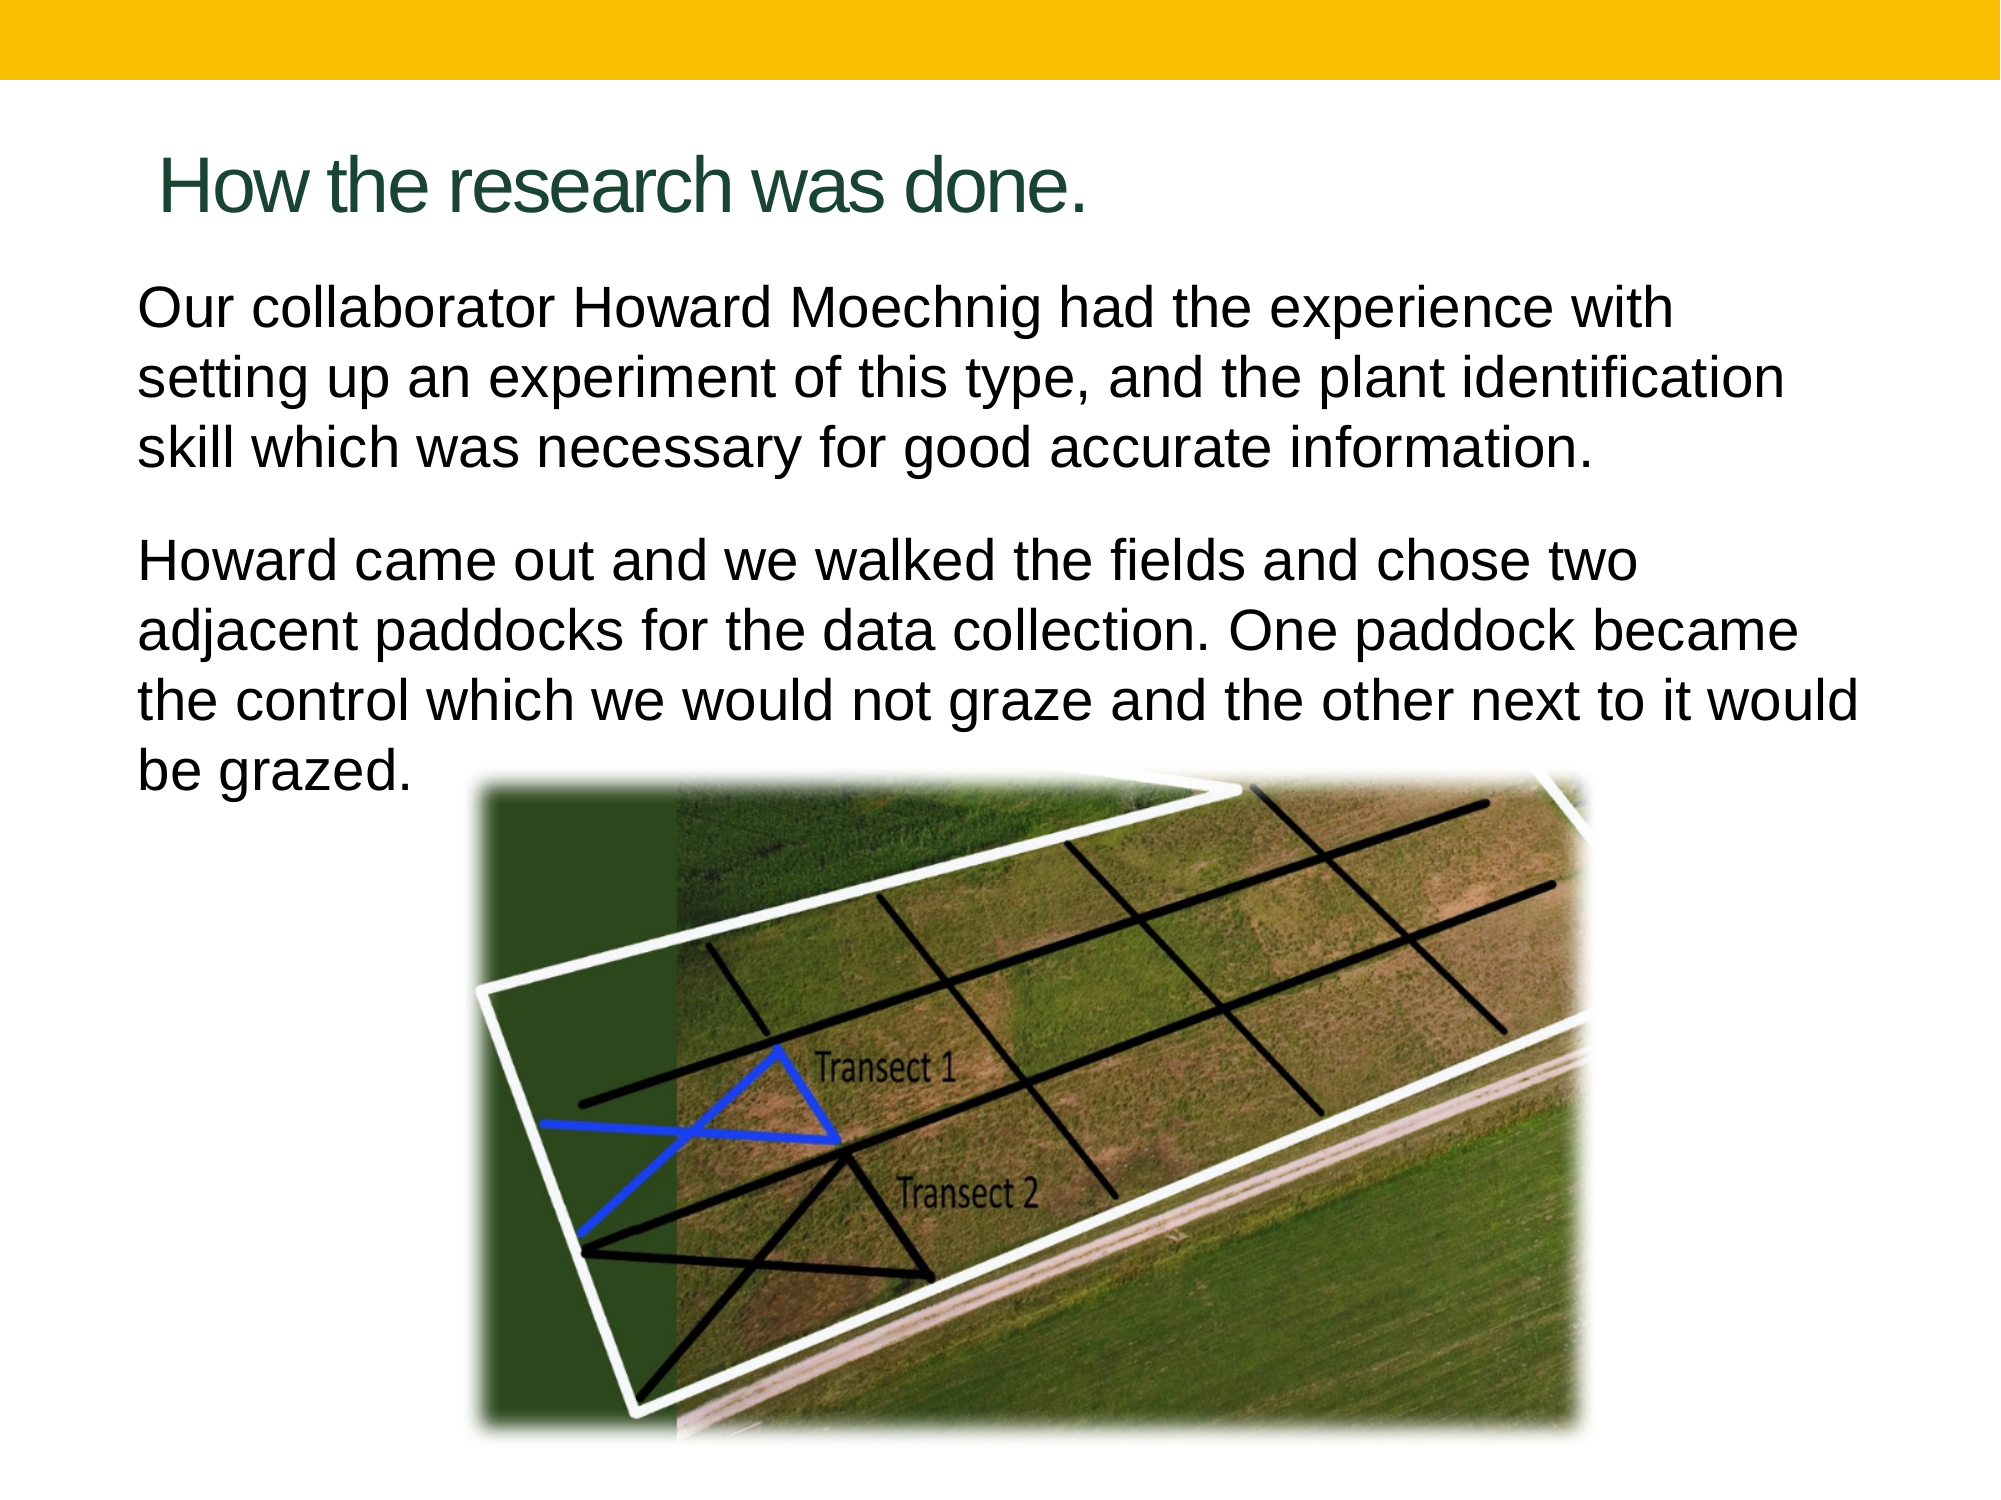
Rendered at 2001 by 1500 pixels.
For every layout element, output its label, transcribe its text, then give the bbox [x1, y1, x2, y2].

text_box Howard came out and we walked the fields and chose two adjacent paddocks for the data collection. One paddock became the control which we would not graze and the other next to it would be grazed. [123, 515, 1879, 810]
picture [462, 765, 1597, 1447]
title How the research was done. [142, 125, 1470, 236]
text_box Our collaborator Howard Moechnig had the experience with setting up an experiment of this type, and the plant identification skill which was necessary for good accurate information. [123, 261, 1879, 487]
